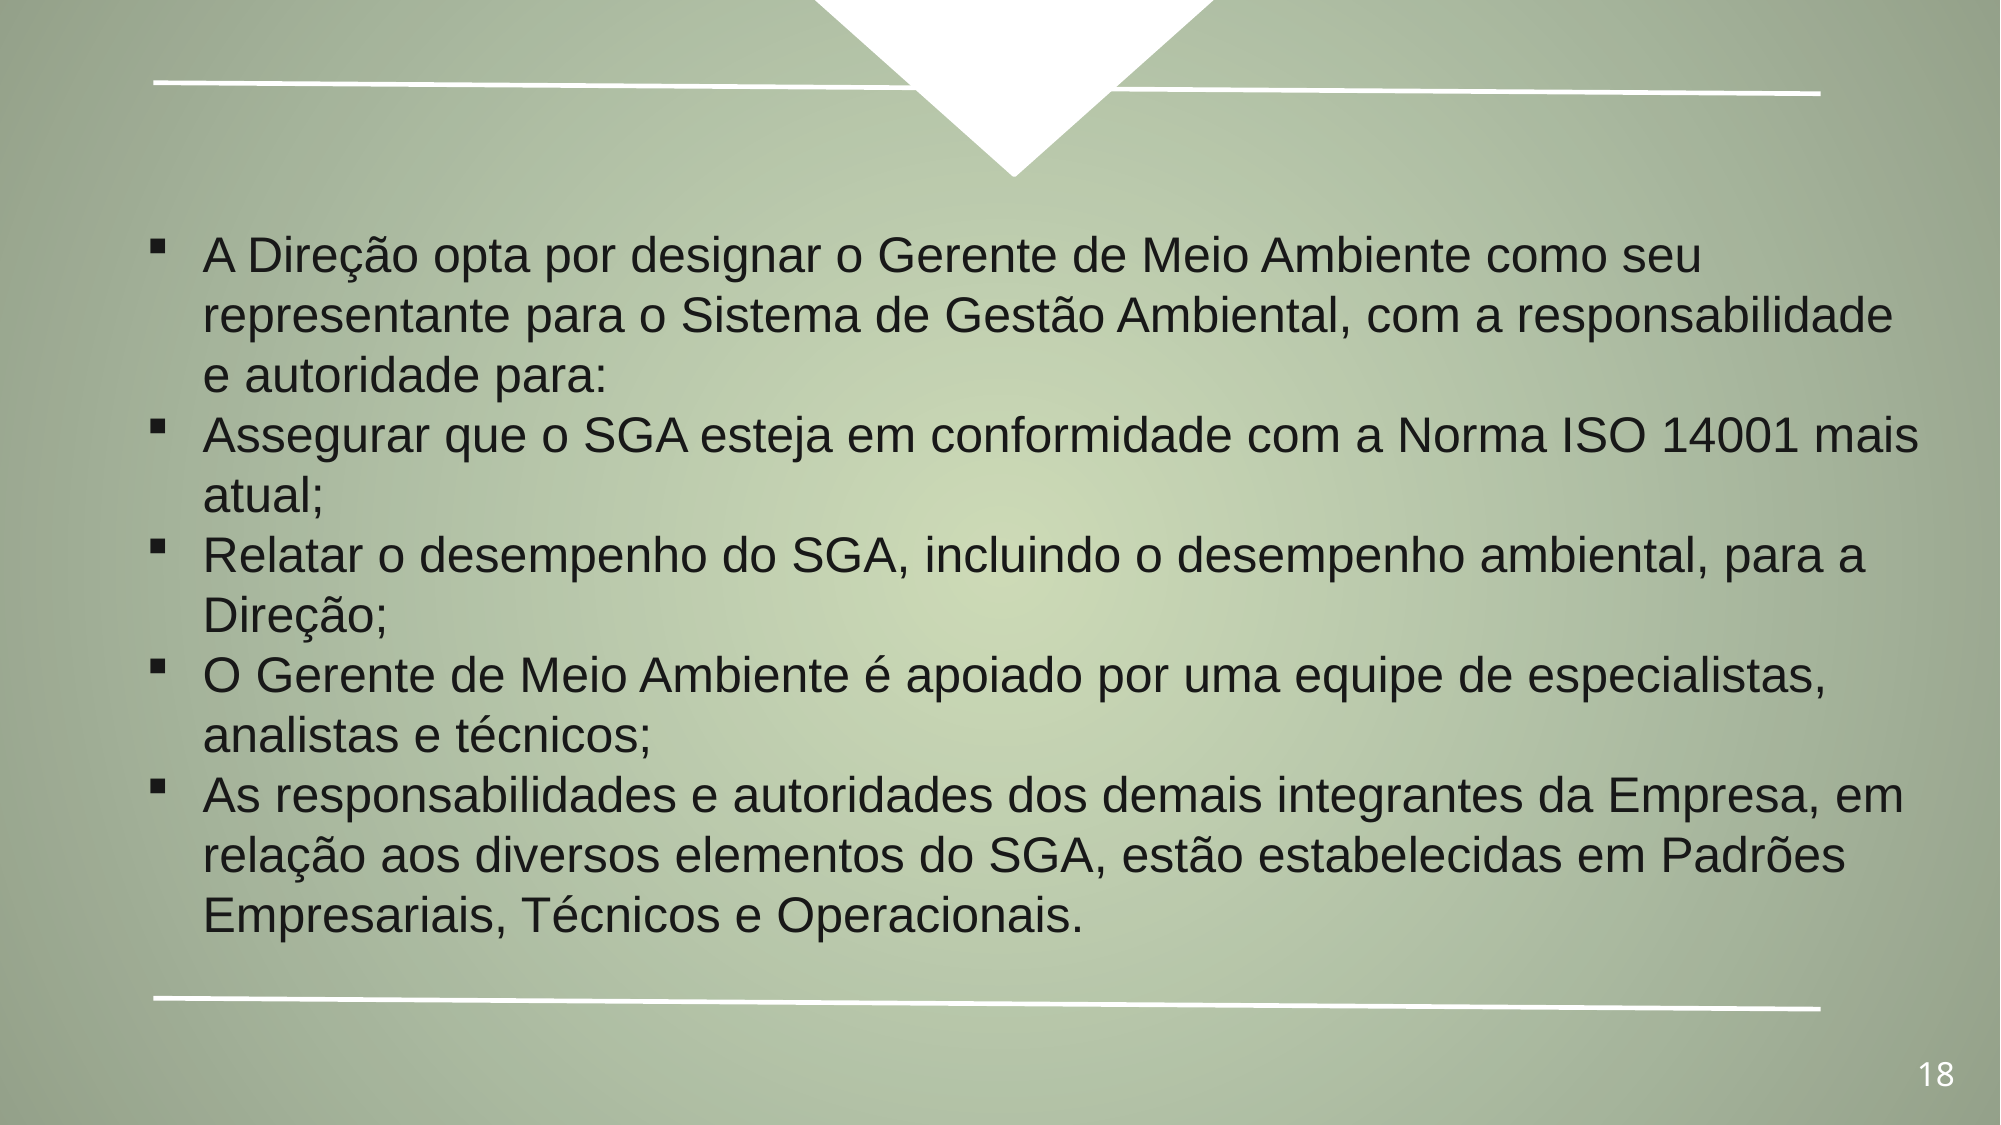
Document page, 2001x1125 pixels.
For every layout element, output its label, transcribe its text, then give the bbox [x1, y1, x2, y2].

text_box [932, 105, 1096, 177]
text_box A Direção opta por designar o Gerente de Meio Ambiente como seu representante para o Sistema de Gestão Ambiental, com a responsabilidade e autoridade para: Assegurar que o SGA esteja em conformidade com a Norma ISO 14001 mais atual; Relatar o desempenho do SGA, incluindo o desempenho ambiental, para a Direção; O Gerente de Meio Ambiente é apoiado por uma equipe de especialistas, analistas e técnicos; As responsabilidades e autoridades dos demais integrantes da Empresa, em relação aos diversos elementos do SGA, estão estabelecidas em Padrões Empresariais, Técnicos e Operacionais. [131, 215, 1947, 951]
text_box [153, 82, 1821, 94]
text_box [814, 0, 1214, 80]
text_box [153, 997, 1821, 1010]
slide_number 18 [1854, 1032, 1975, 1109]
